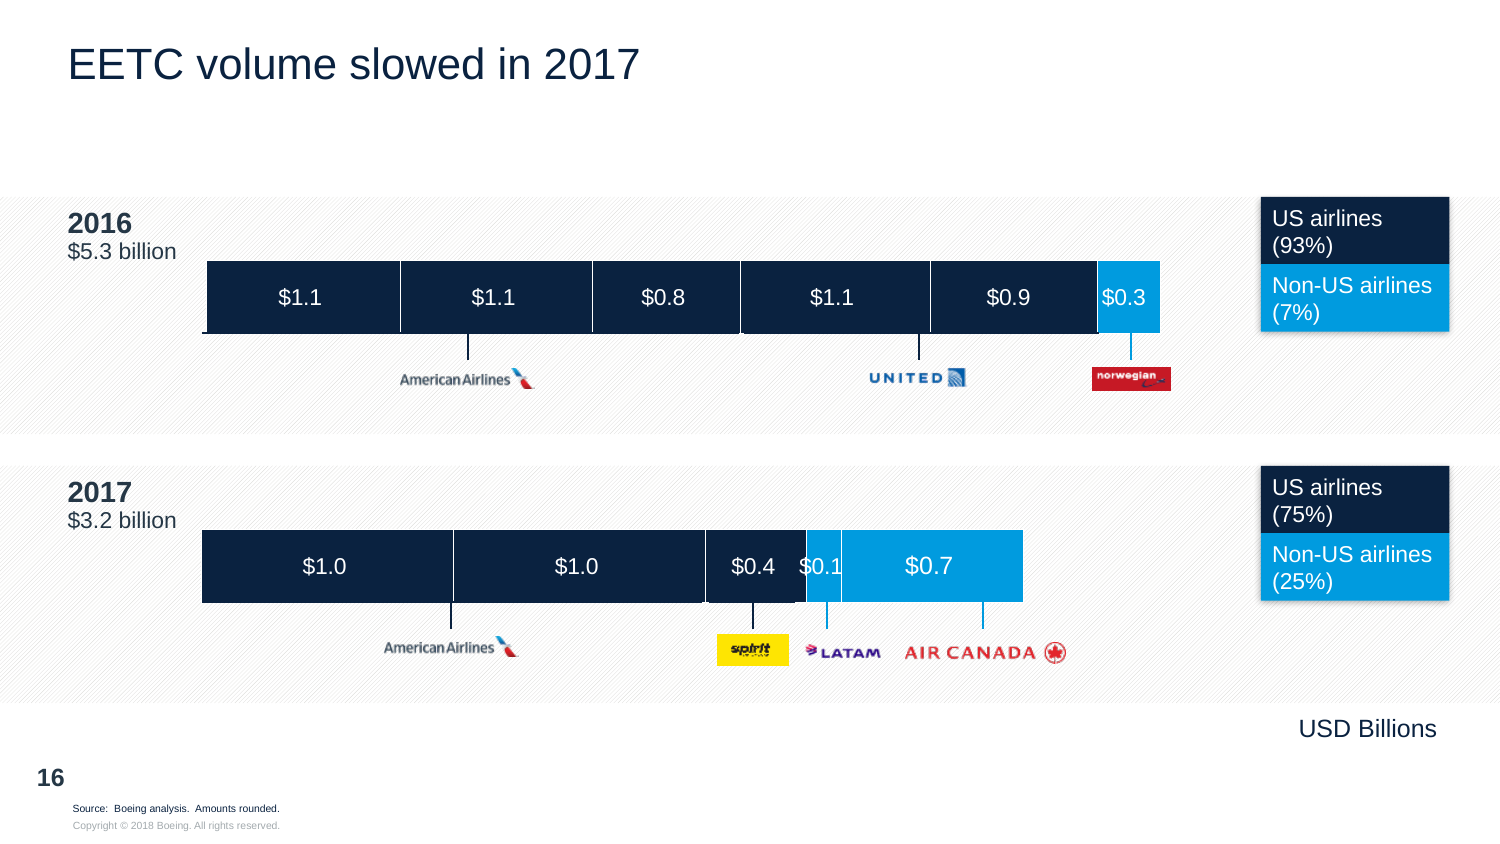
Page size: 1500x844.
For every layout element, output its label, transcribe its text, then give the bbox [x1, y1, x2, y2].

text_box USD Billions [1287, 706, 1449, 748]
picture [1091, 366, 1171, 392]
picture [869, 367, 968, 388]
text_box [1260, 196, 1450, 332]
picture [904, 642, 1066, 664]
text_box 2017 $3.2 billion [56, 471, 181, 540]
text_box Source: Boeing analysis. Amounts rounded. [61, 796, 812, 821]
title EETC volume slowed in 2017 [56, 35, 1450, 102]
text_box 15 [13, 734, 89, 793]
picture [716, 633, 789, 667]
chart [183, 201, 1318, 393]
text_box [1260, 465, 1450, 601]
text_box 2016 $5.3 billion [56, 202, 181, 271]
text_box [0, 196, 1500, 435]
picture [400, 367, 535, 389]
picture [384, 636, 519, 658]
chart [183, 470, 1103, 662]
picture [804, 642, 884, 664]
text_box [0, 465, 1500, 704]
